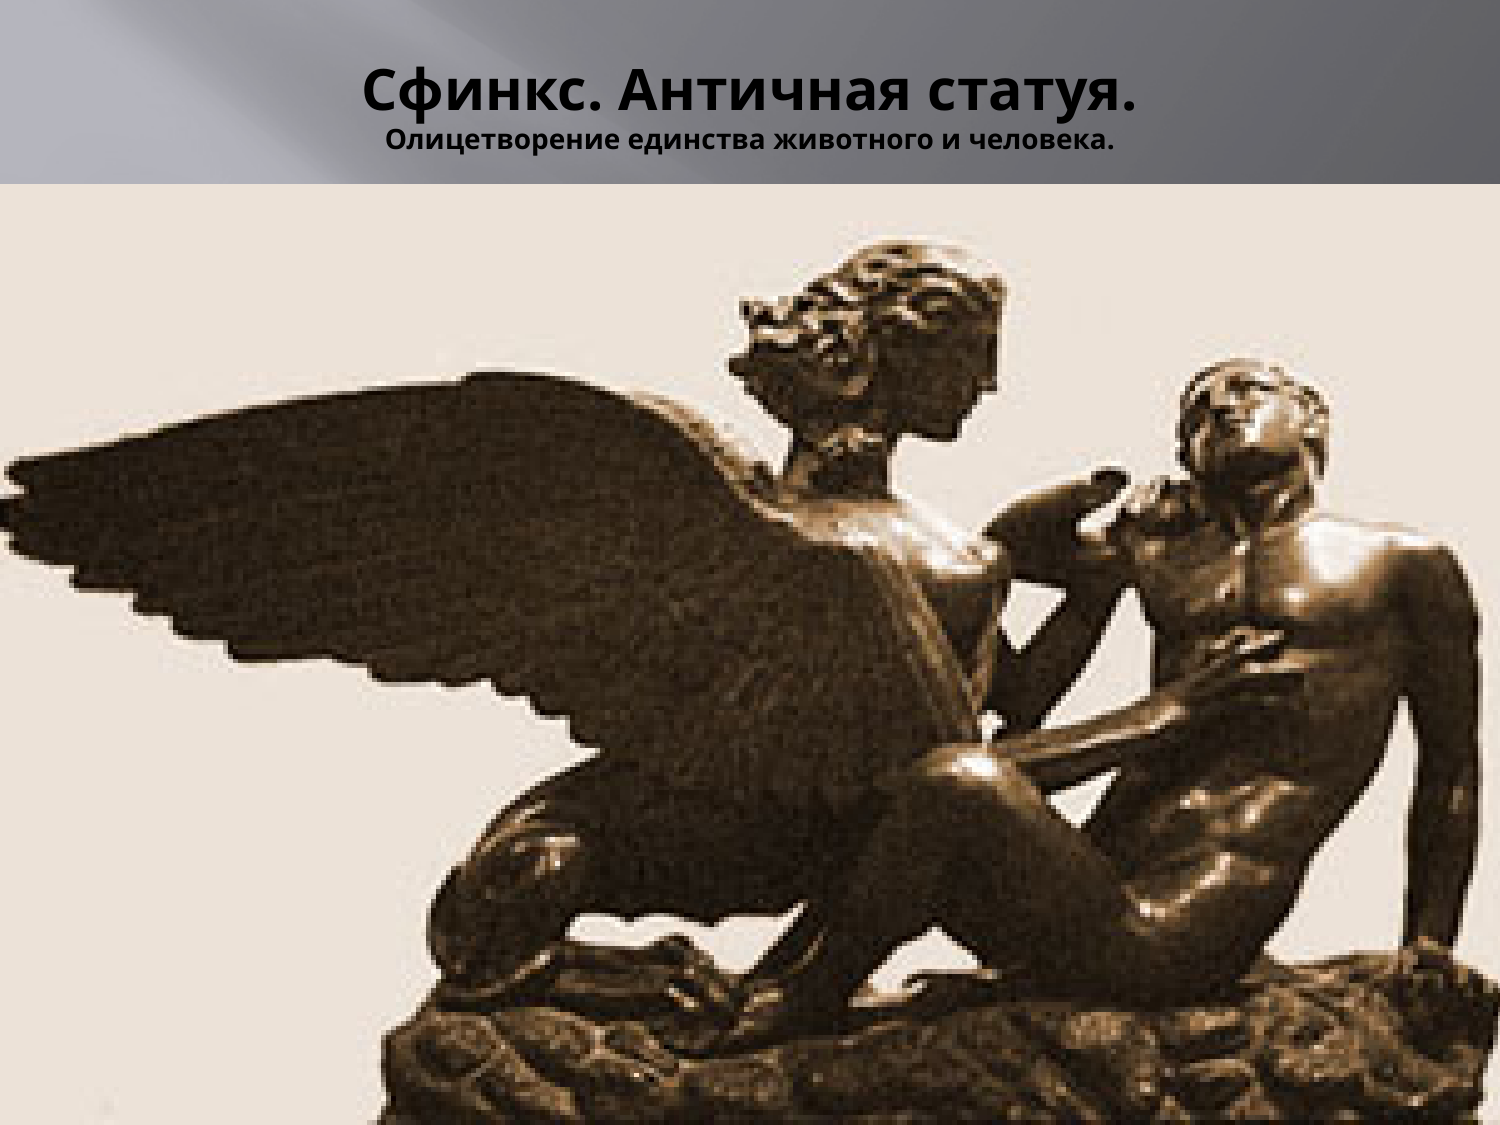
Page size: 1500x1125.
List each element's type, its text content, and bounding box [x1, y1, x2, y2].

title Сфинкс. Античная статуя. Олицетворение единства животного и человека. [75, 45, 1425, 184]
picture [0, 184, 1500, 1125]
